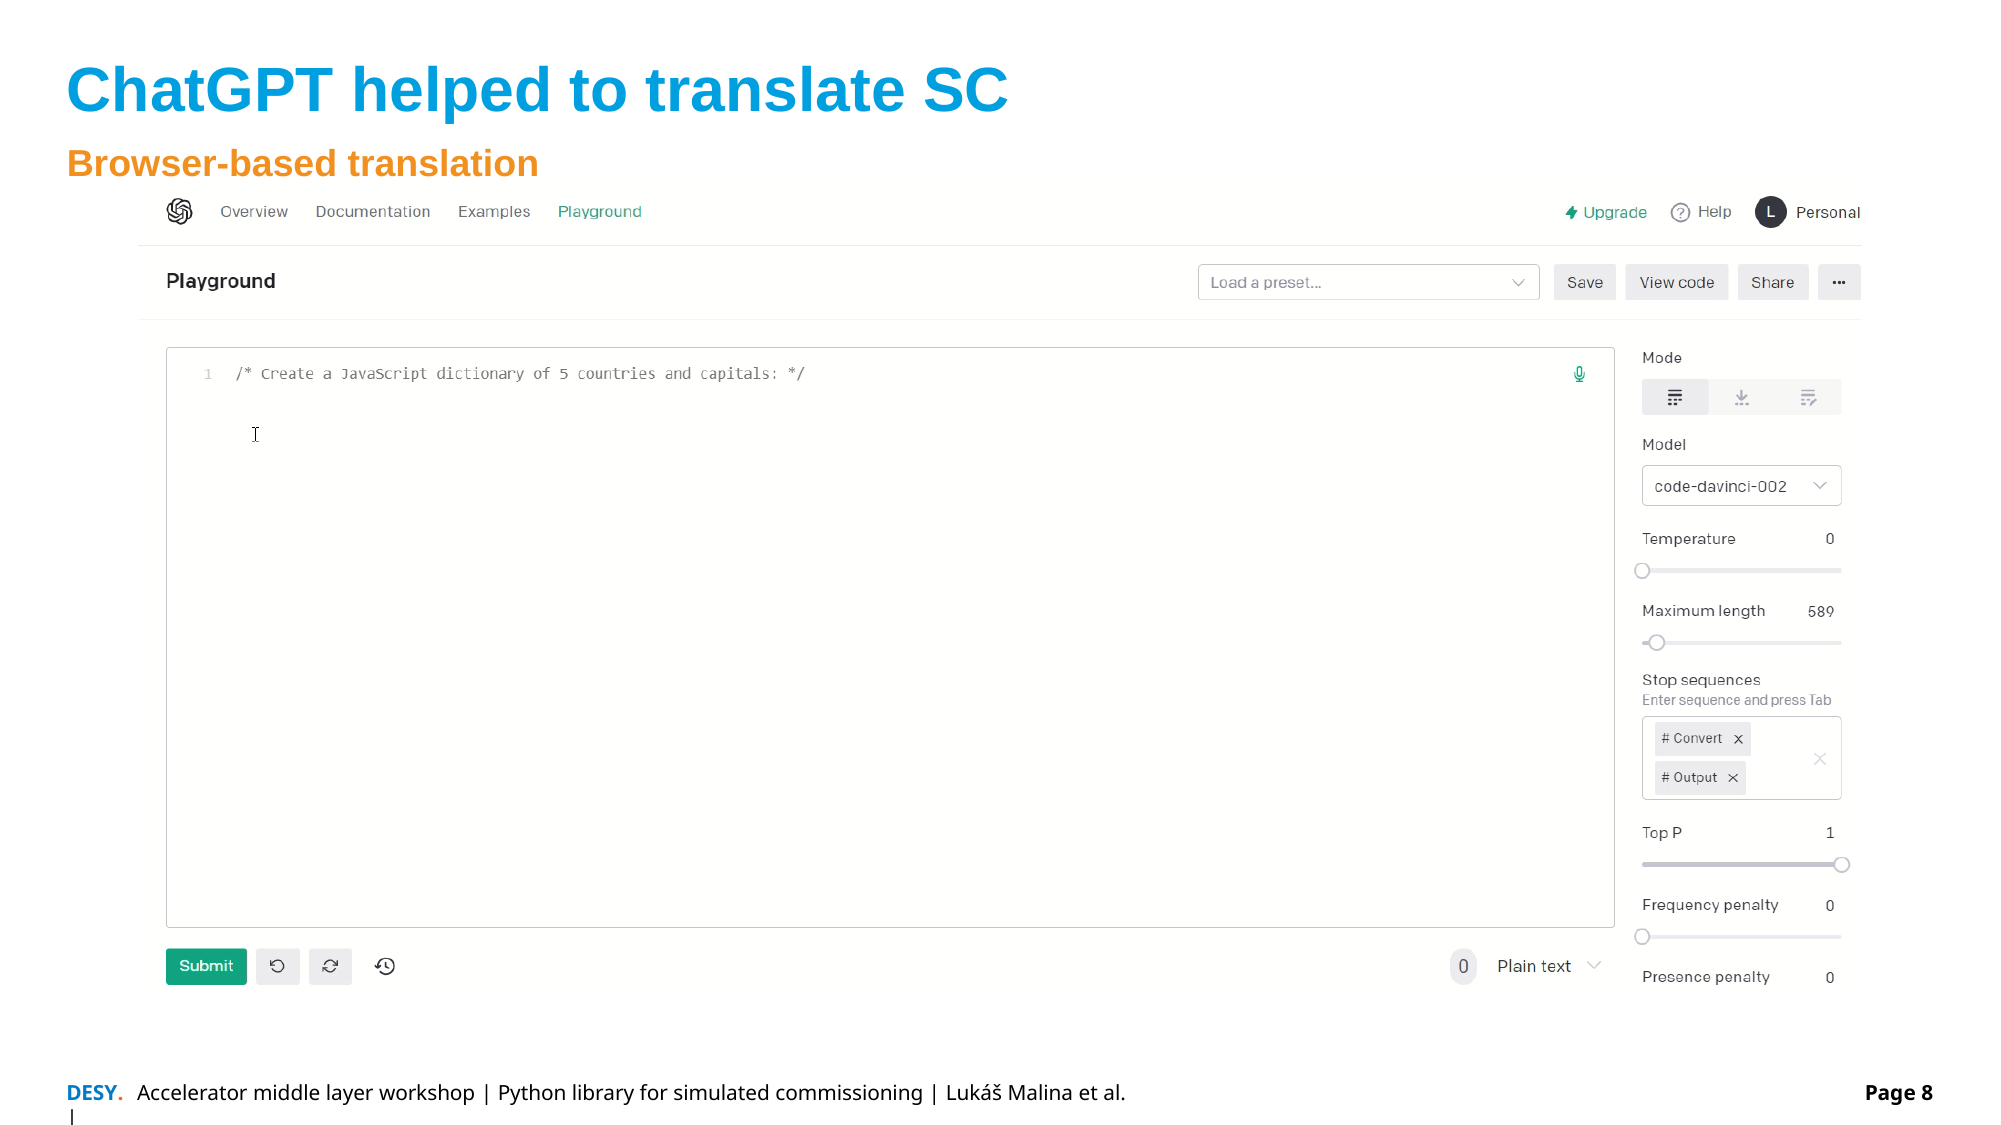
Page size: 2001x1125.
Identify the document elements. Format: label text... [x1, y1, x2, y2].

title ChatGPT helped to translate SC [66, 57, 1933, 132]
list Browser-based translation [66, 134, 1933, 197]
footer Accelerator middle layer workshop | Python library for simulated commissioning | Lukáš Malina et al. [137, 1079, 1650, 1111]
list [137, 177, 1862, 1000]
